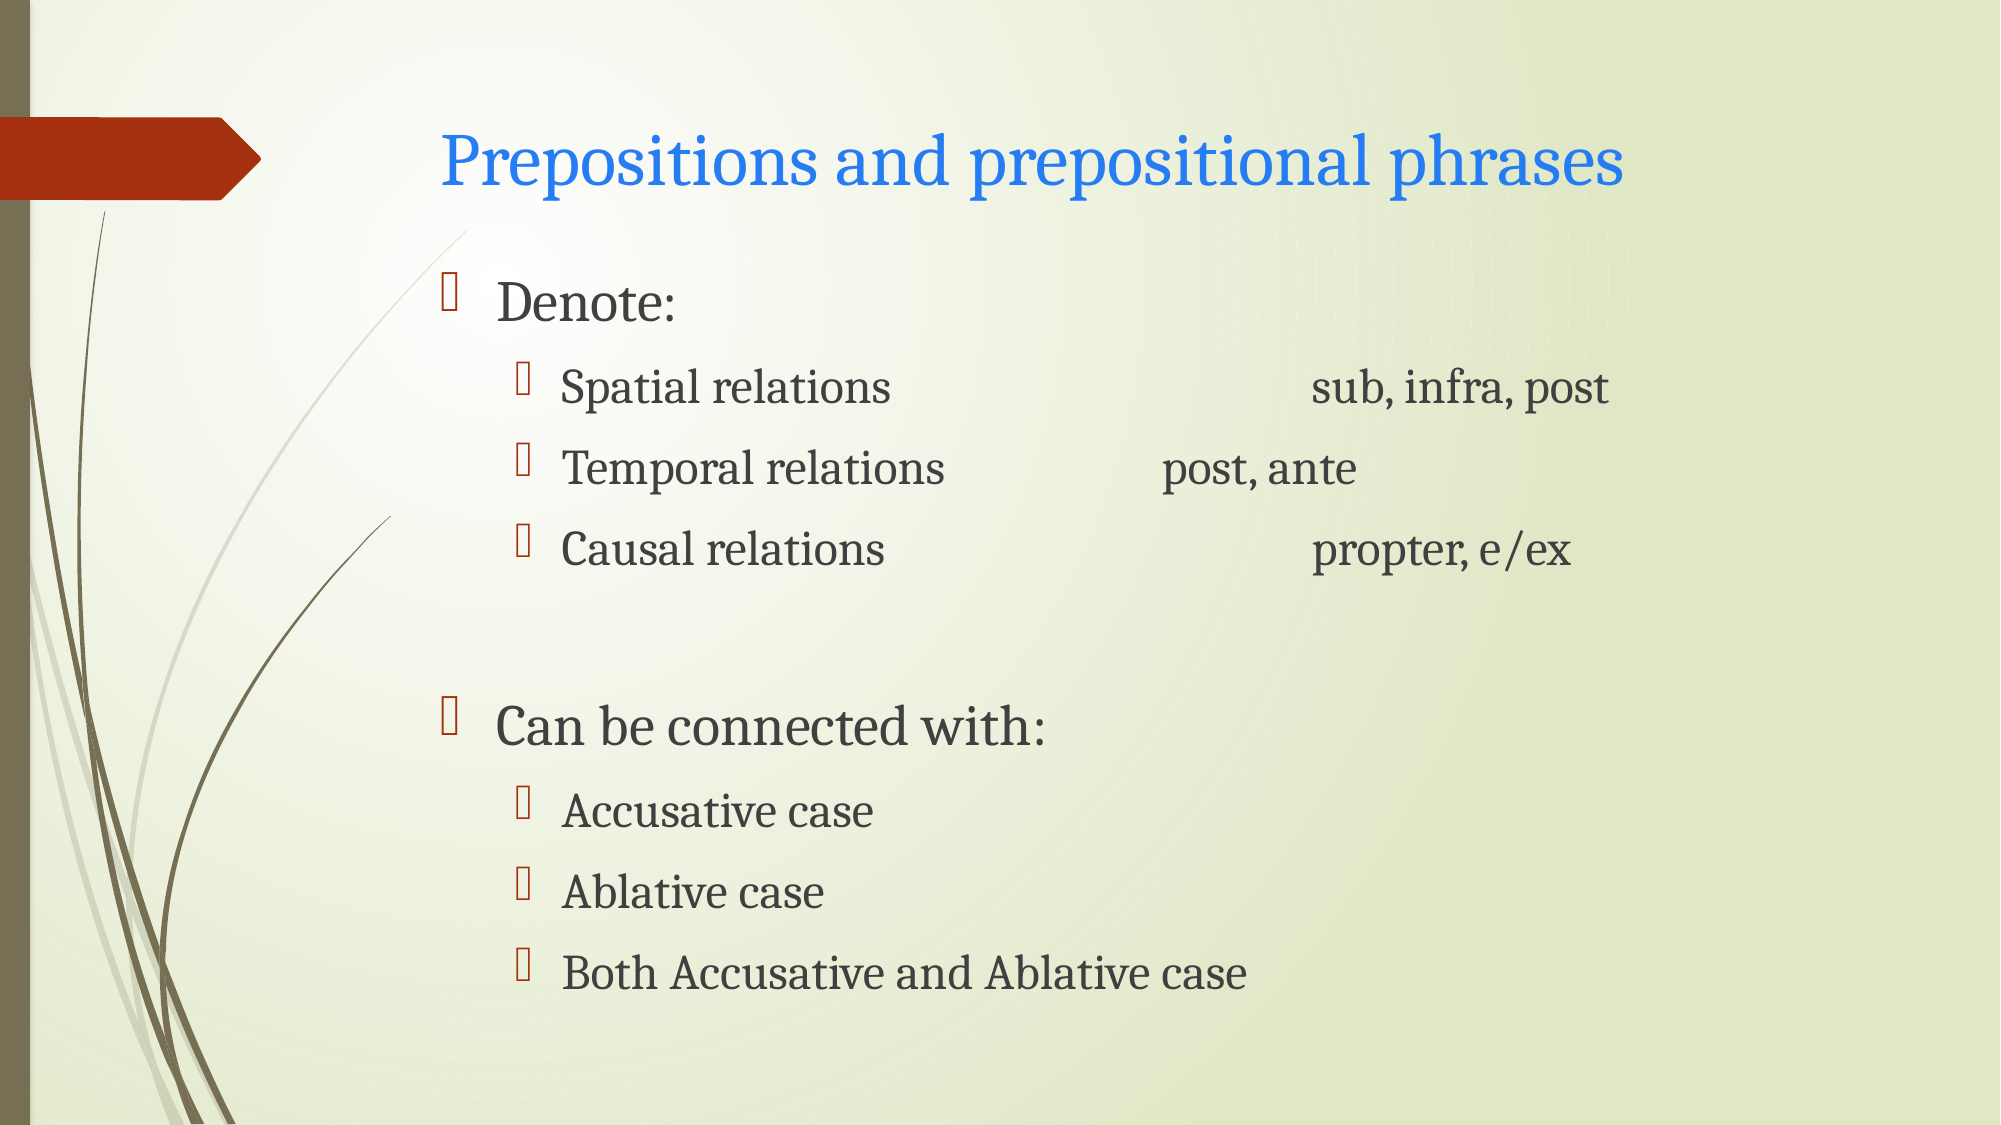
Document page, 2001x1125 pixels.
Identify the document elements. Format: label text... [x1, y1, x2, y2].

title Prepositions and prepositional phrases [425, 102, 1888, 255]
list Denote: Spatial relations sub, infra, post Temporal relations post, ante Causal relations propter, e/ex Can be connected with: Accusative case Ablative case Both Accusative and Ablative case [424, 255, 1888, 970]
